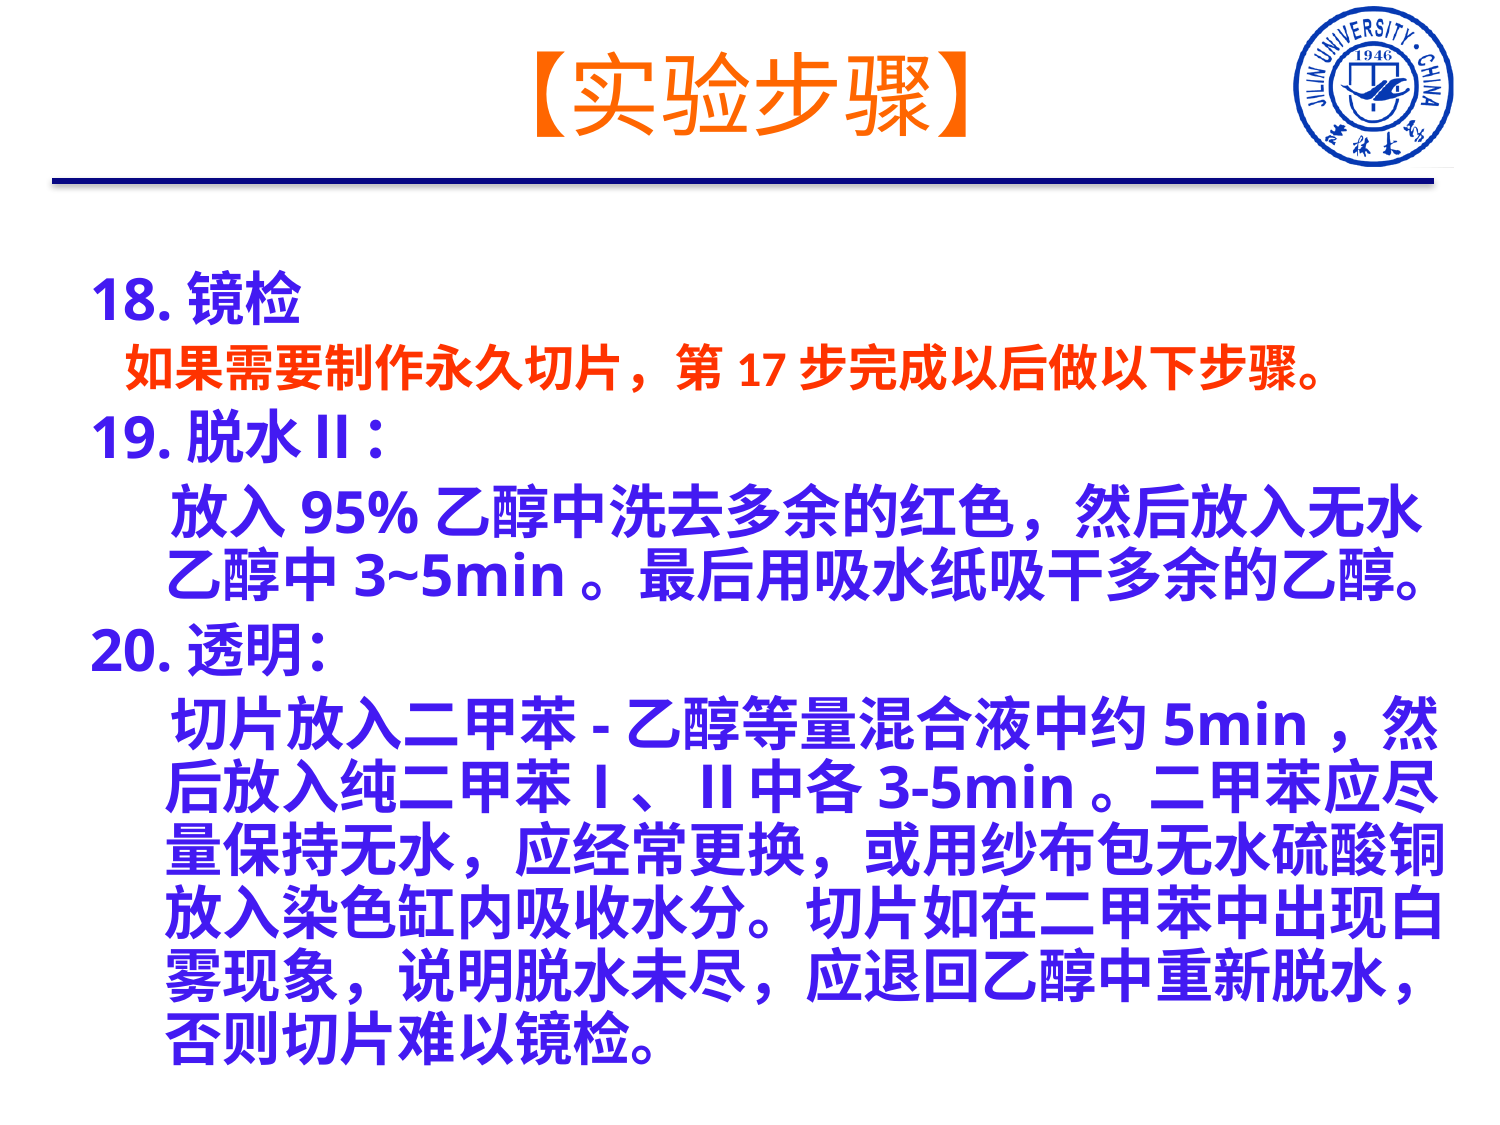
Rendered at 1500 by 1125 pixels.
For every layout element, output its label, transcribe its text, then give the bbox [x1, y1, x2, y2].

text_box 【实验步骤】 [76, 0, 1427, 187]
picture [1427, 4, 1454, 168]
text_box 18.镜检 如果需要制作永久切片，第17步完成以后做以下步骤。 19.脱水Ⅱ： 放入95%乙醇中洗去多余的红色，然后放入无水乙醇中3~5min。最后用吸水纸吸干多余的乙醇。 20.透明： 切片放入二甲苯-乙醇等量混合液中约5min，然后放入纯二甲苯Ⅰ、Ⅱ中各3-5min。二甲苯应尽量保持无水，应经常更换，或用纱布包无水硫酸铜放入染色缸内吸收水分。切片如在二甲苯中出现白雾现象，说明脱水未尽，应退回乙醇中重新脱水，否则切片难以镜检。 [74, 262, 1471, 1006]
